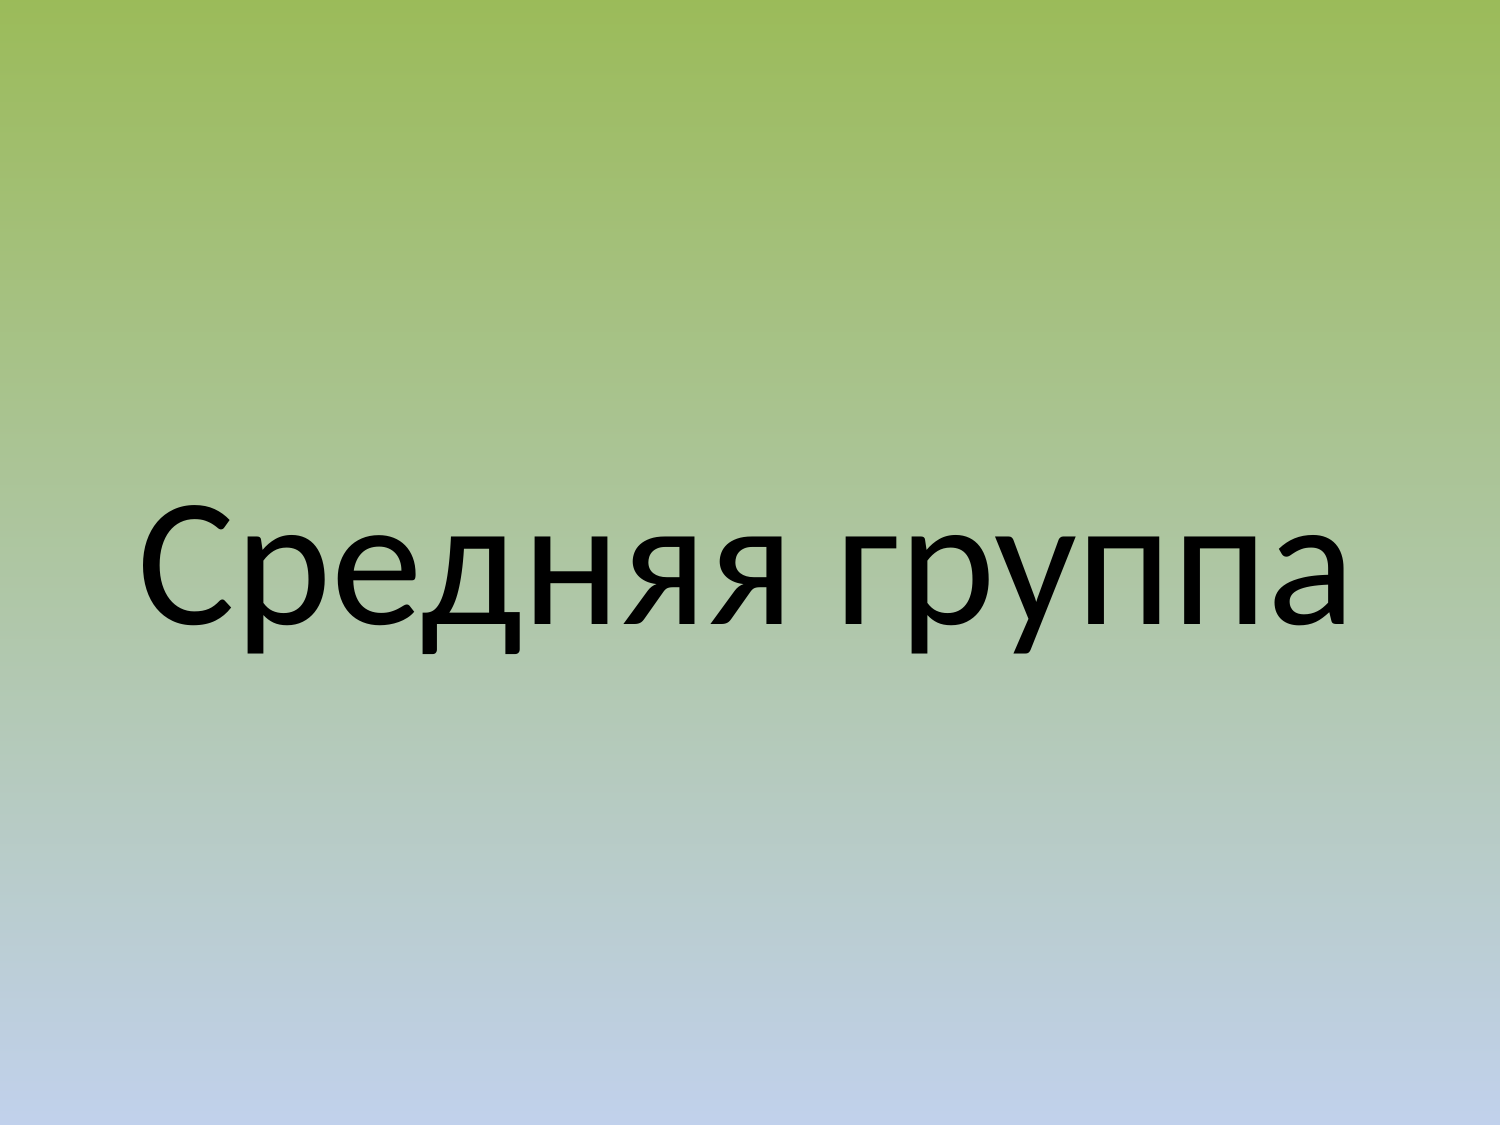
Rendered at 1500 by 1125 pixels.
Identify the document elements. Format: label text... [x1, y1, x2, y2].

text_box Средняя группа [123, 433, 1372, 669]
